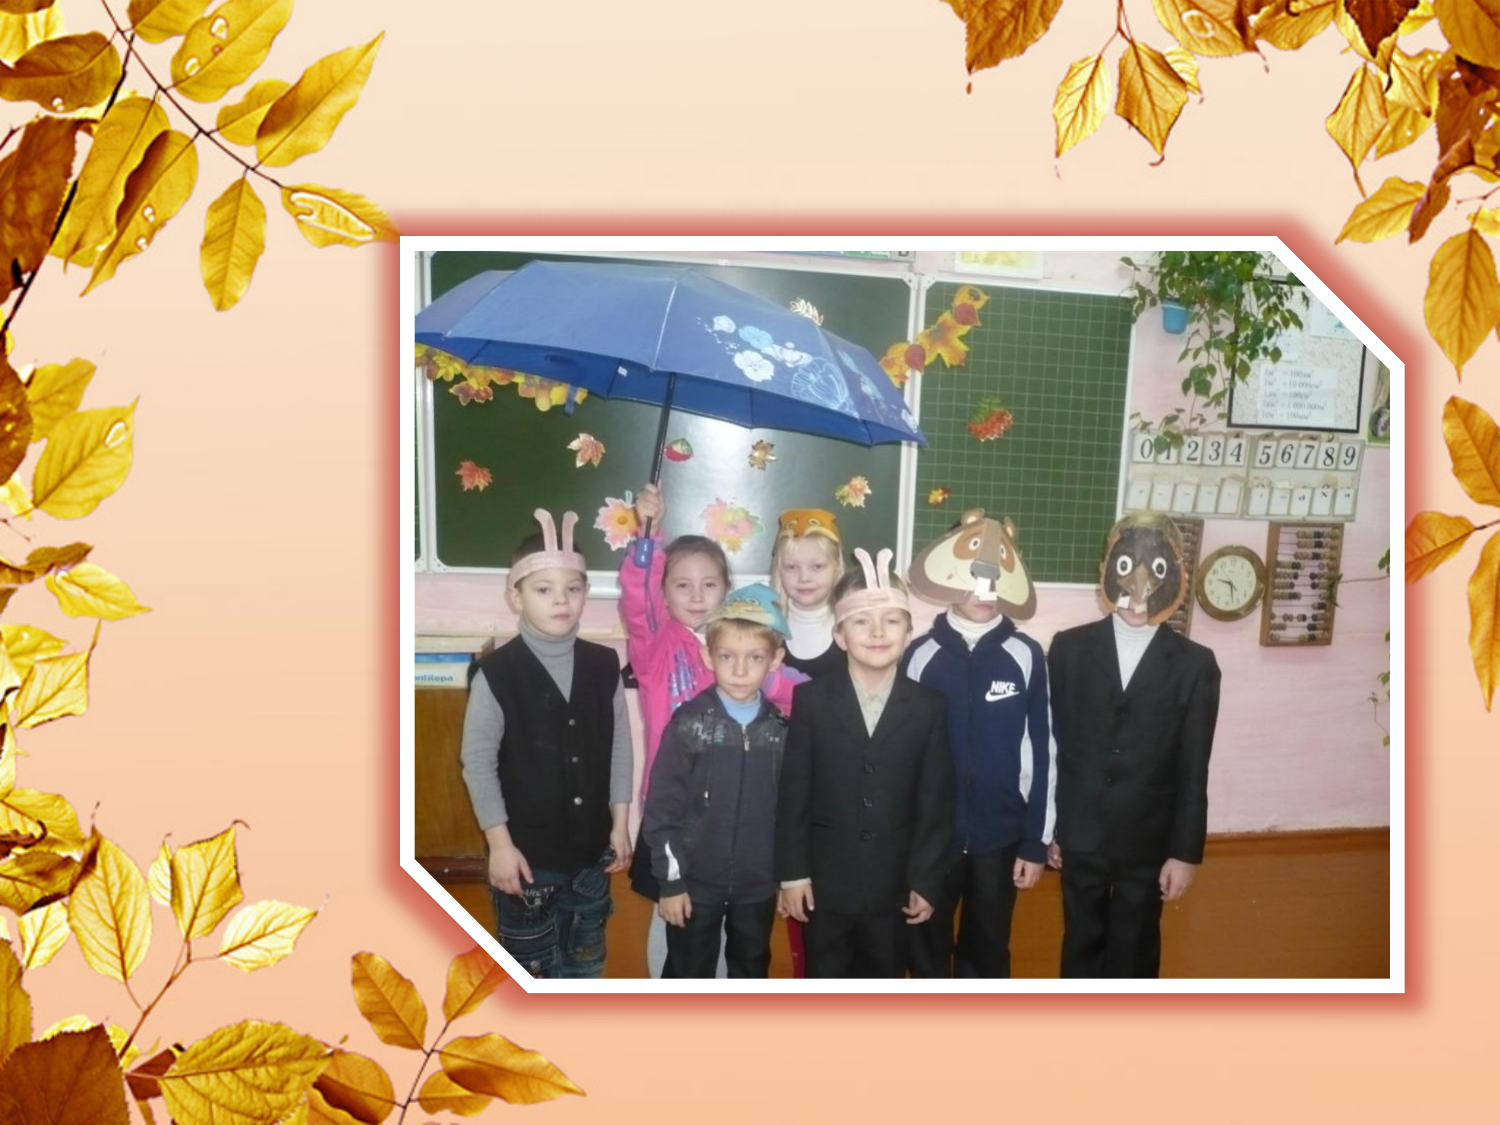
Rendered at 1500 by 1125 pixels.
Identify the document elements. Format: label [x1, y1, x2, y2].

list [407, 243, 1398, 987]
picture [0, 0, 1500, 1125]
